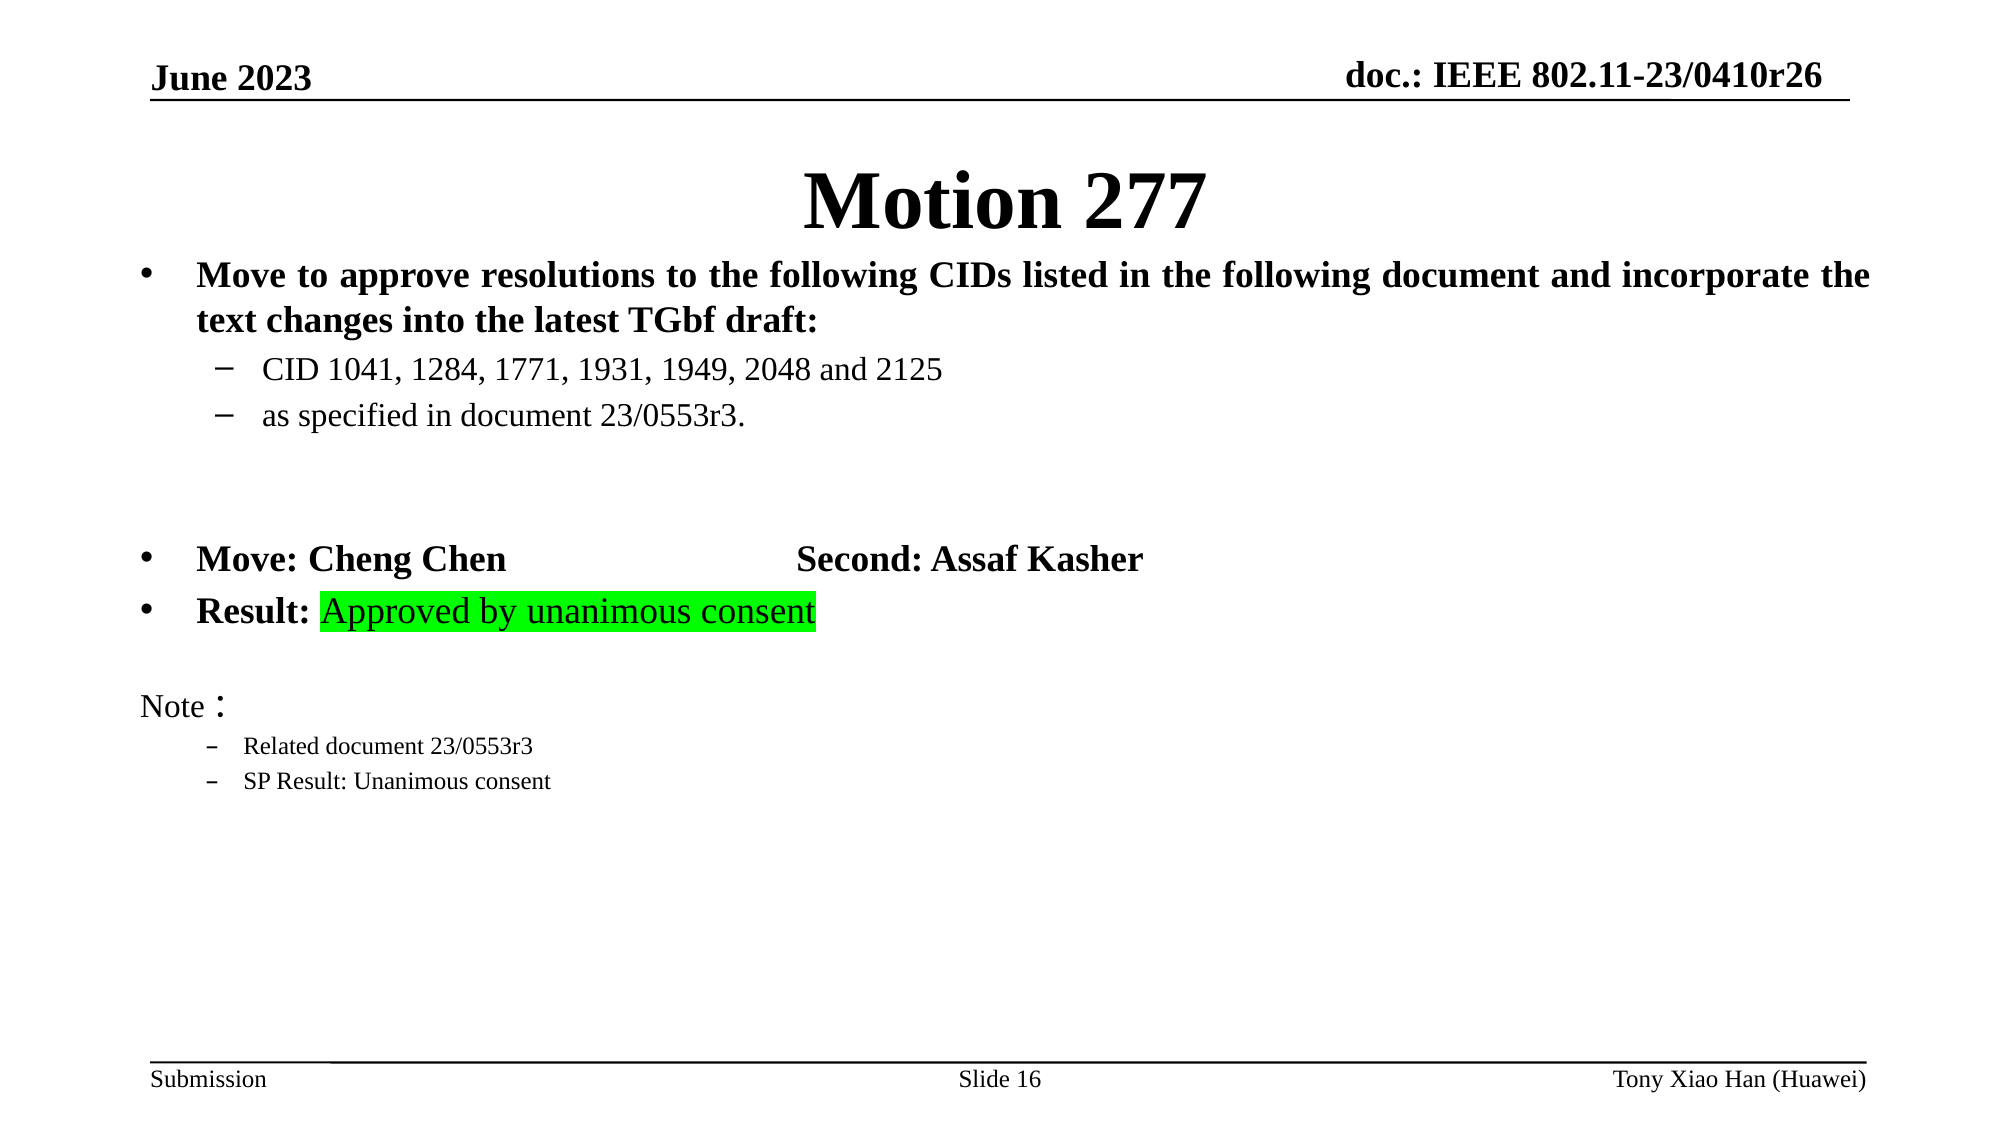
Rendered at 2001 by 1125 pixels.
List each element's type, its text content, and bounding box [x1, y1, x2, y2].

text_box Motion 277 [368, 137, 1644, 212]
text_box Move to approve resolutions to the following CIDs listed in the following document and incorporate the text changes into the latest TGbf draft: CID 1041, 1284, 1771, 1931, 1949, 2048 and 2125 as specified in document 23/0553r3. Move: Cheng Chen Second: Assaf Kasher Result: Approved by unanimous consent Note： Related document 23/0553r3 SP Result: Unanimous consent [125, 212, 1888, 900]
